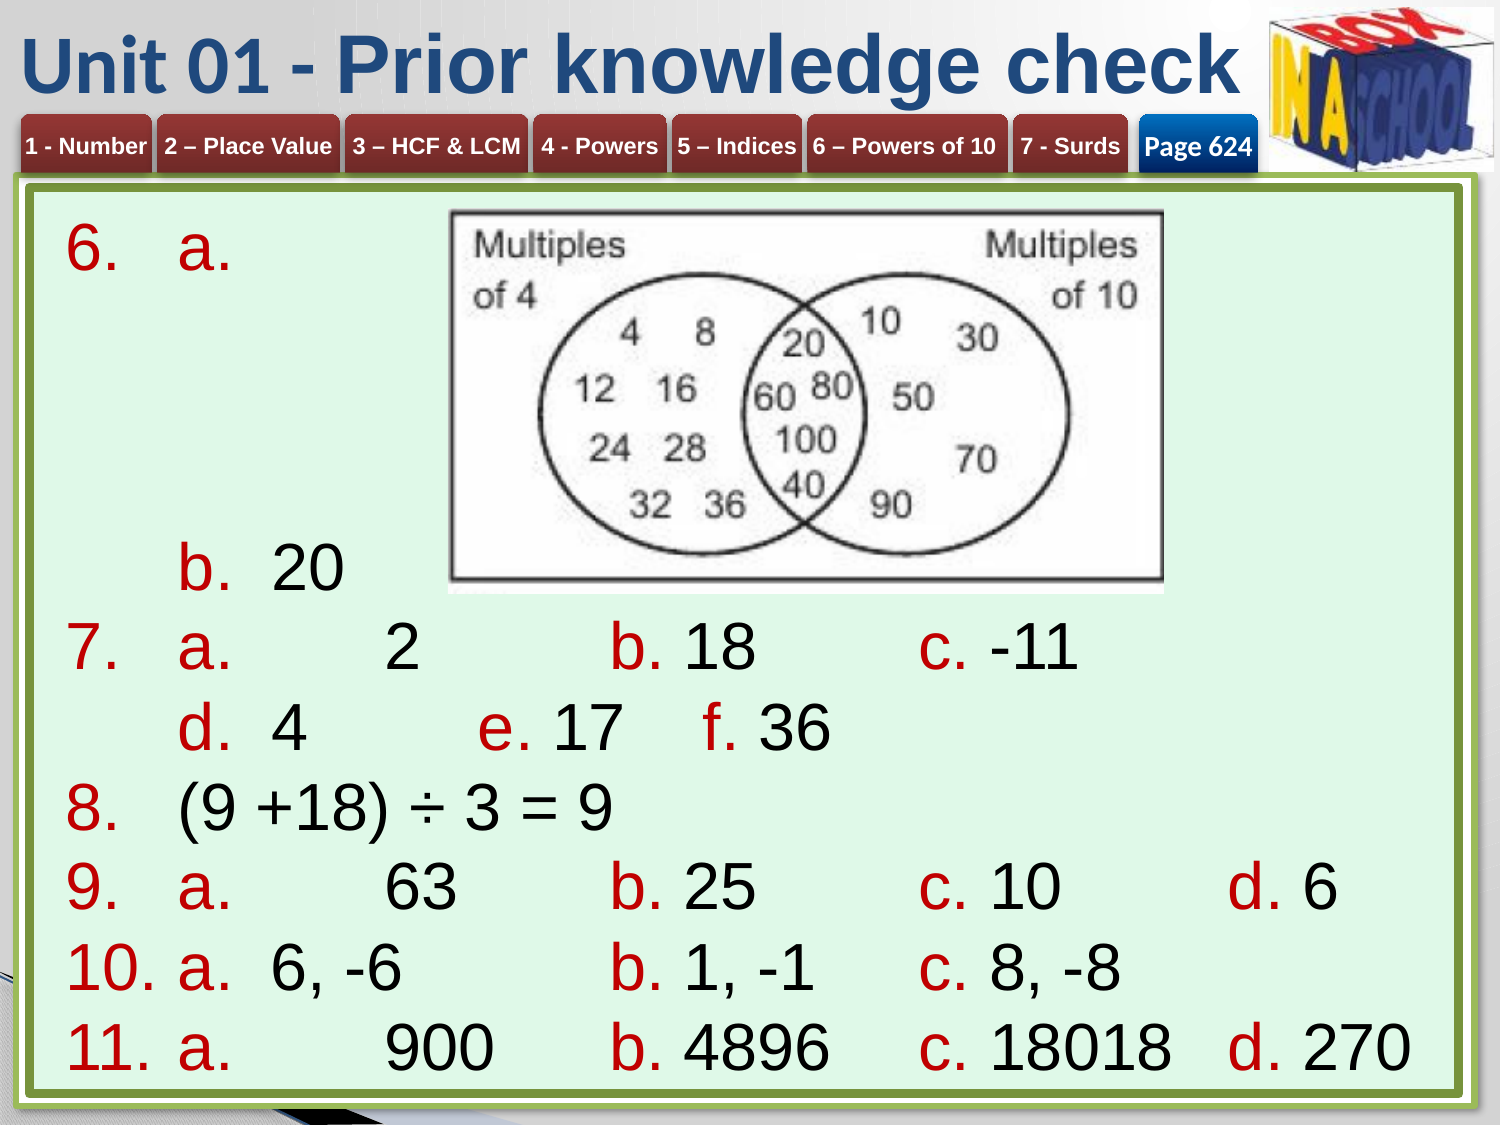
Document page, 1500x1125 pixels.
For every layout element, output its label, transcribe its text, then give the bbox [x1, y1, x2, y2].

picture [447, 207, 1165, 594]
picture [1269, 7, 1495, 172]
title Unit 01 - Prior knowledge check [5, 7, 1270, 114]
text_box a. 20 a. 2 b. 18 c. -11 4 e. 17 f. 36 (9 +18) ÷ 3 = 9 a. 63 b. 25 c. 10 d. 6 a. 6, -6 b. 1, -1 c. 8, -8 a. 900 b. 4896 c. 18018 d. 270 [41, 196, 1447, 1125]
text_box Page 624 [1139, 114, 1258, 173]
